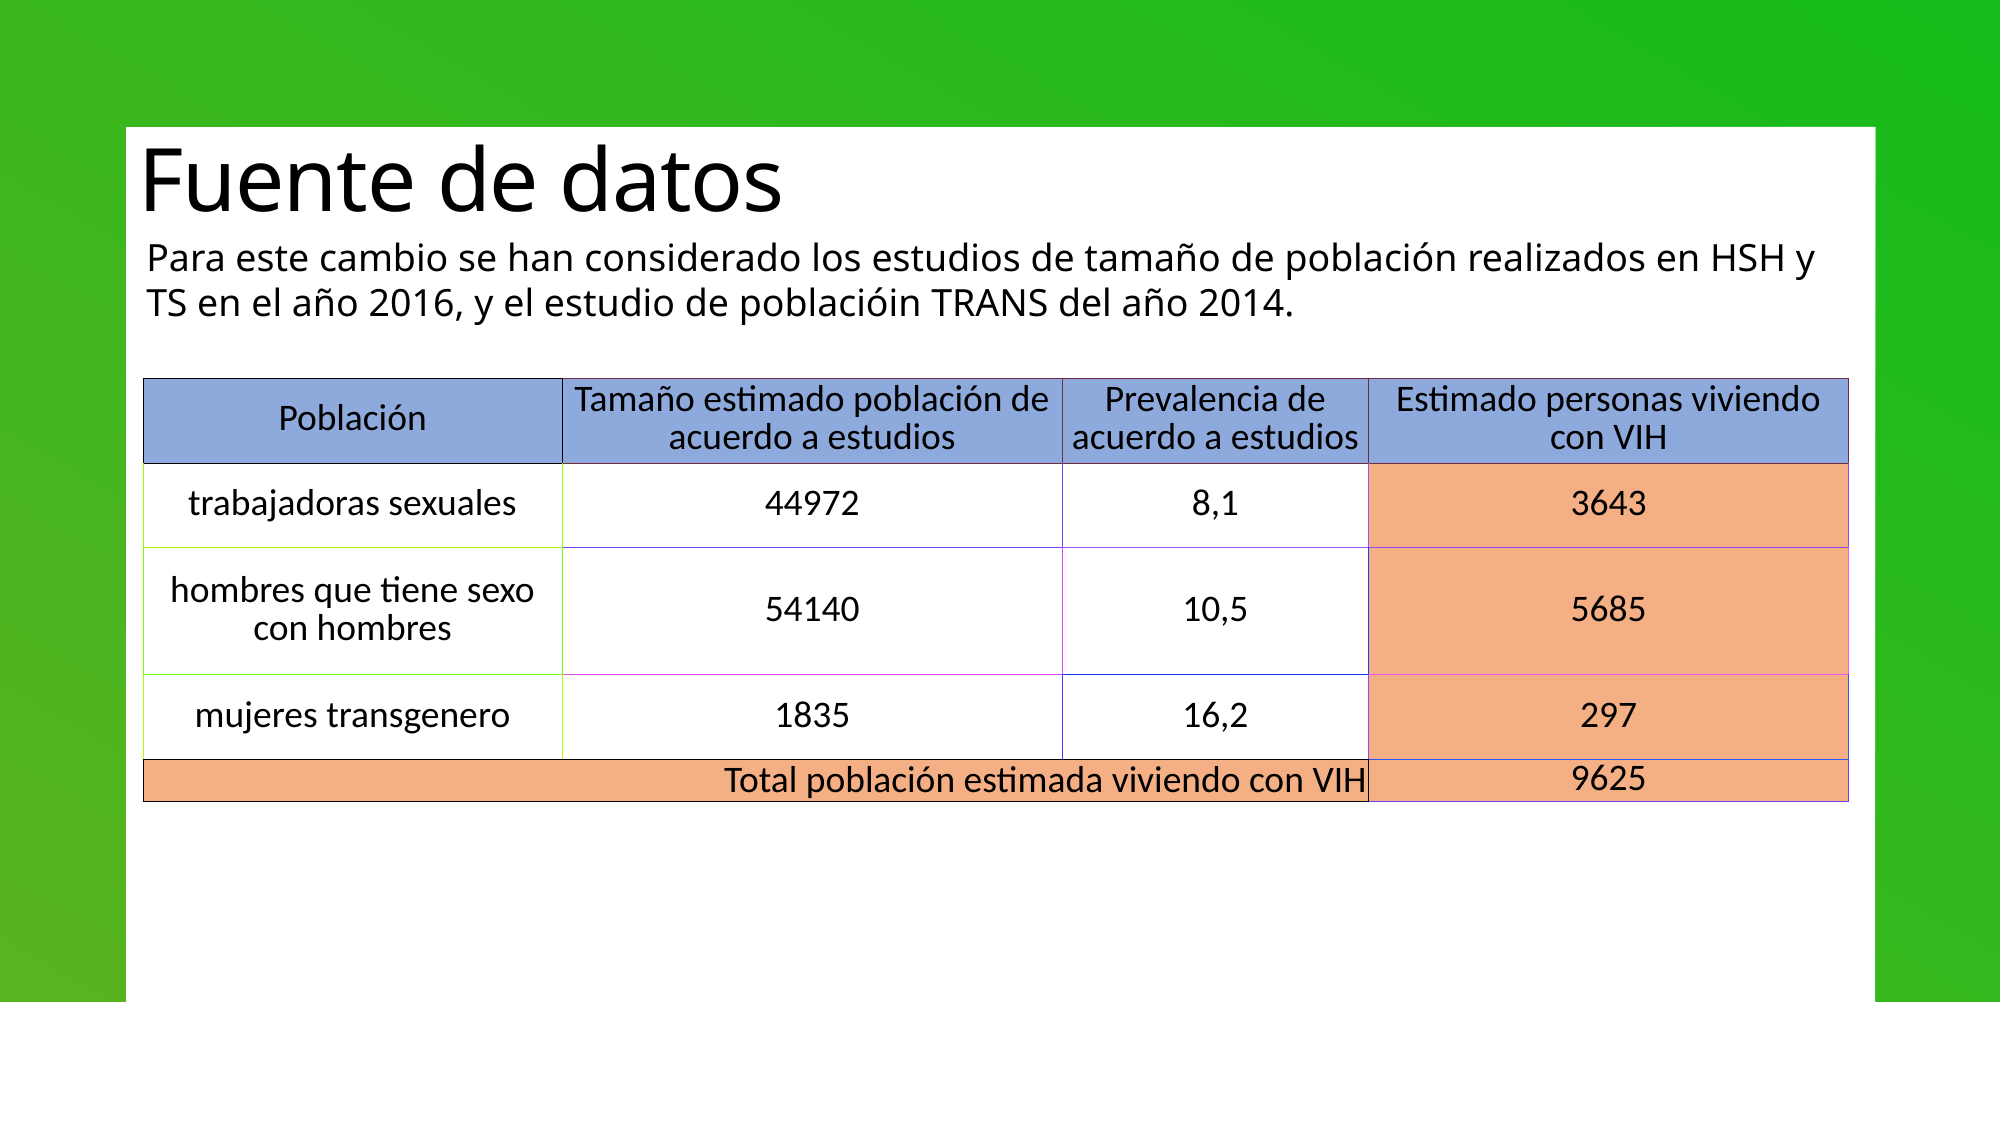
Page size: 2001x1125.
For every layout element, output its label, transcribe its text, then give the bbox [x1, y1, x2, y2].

table_cell 54140 [563, 548, 1062, 674]
table_cell 1835 [563, 675, 1062, 759]
table_header Tamaño estimado población de acuerdo a estudios [563, 379, 1062, 463]
table_cell 16,2 [1063, 675, 1368, 759]
table_cell mujeres transgenero [144, 675, 562, 759]
title Fuente de datos [123, 124, 1869, 250]
table_cell Total población estimada viviendo con VIH [144, 760, 1368, 801]
table_cell 3643 [1369, 464, 1848, 547]
table_cell 44972 [563, 464, 1062, 547]
table_cell 297 [1369, 675, 1848, 759]
table_cell 5685 [1369, 548, 1848, 674]
table_cell 8,1 [1063, 464, 1368, 547]
table_header Población [144, 379, 562, 463]
table_header Estimado personas viviendo con VIH [1369, 379, 1848, 463]
table_cell 10,5 [1063, 548, 1368, 674]
table_header Prevalencia de acuerdo a estudios [1063, 379, 1368, 463]
table_cell 9625 [1369, 760, 1848, 801]
table_cell trabajadoras sexuales [144, 464, 562, 547]
table_cell hombres que tiene sexo con hombres [144, 548, 562, 674]
text_box Para este cambio se han considerado los estudios de tamaño de población realizados en HSH y TS en el año 2016, y el estudio de poblacióin TRANS del año 2014. [131, 226, 1869, 332]
